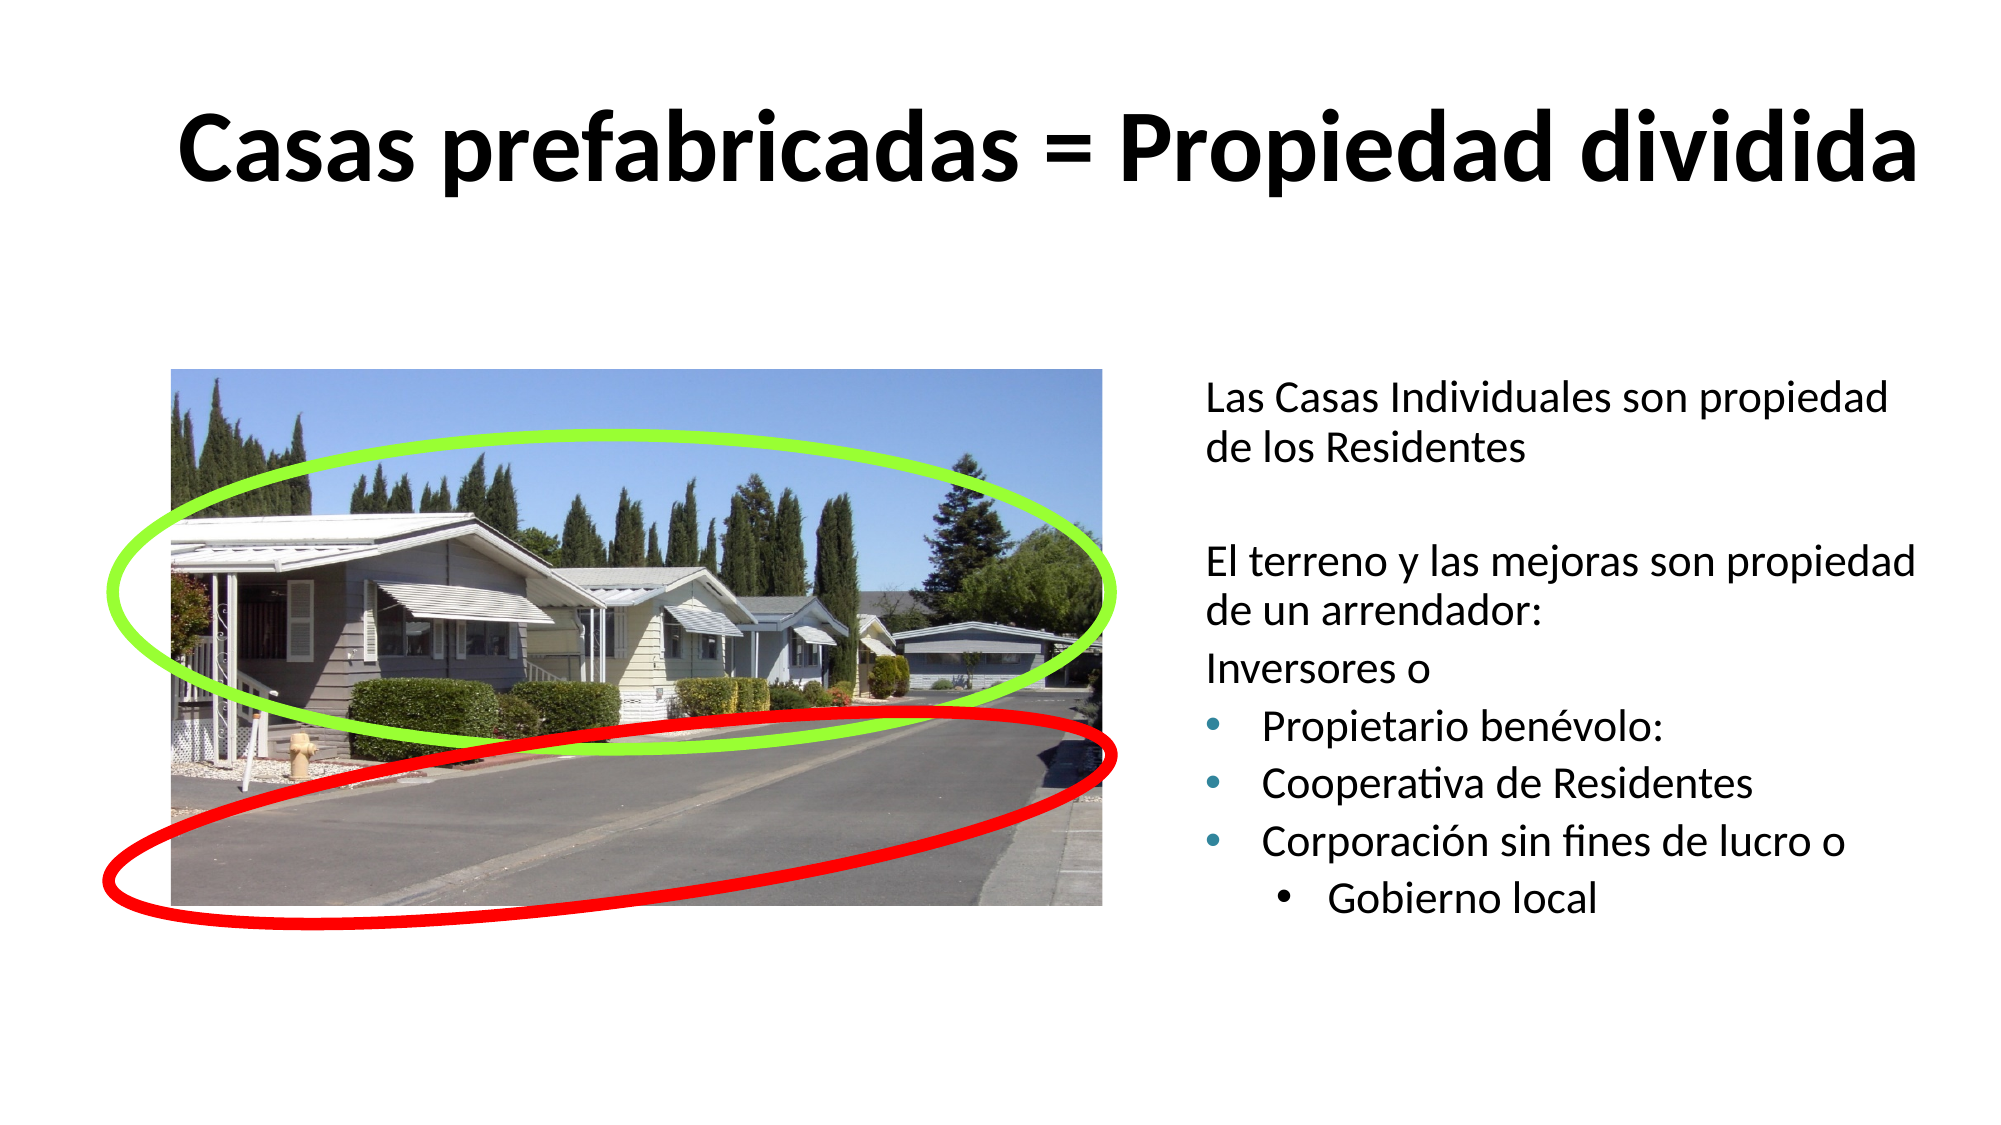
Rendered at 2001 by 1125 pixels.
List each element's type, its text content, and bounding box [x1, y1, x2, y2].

list Las Casas Individuales son propiedad de los Residentes El terreno y las mejoras son propiedad de un arrendador: Inversores o Propietario benévolo: Cooperativa de Residentes Corporación sin fines de lucro o Gobierno local [1190, 304, 1956, 840]
text_box [112, 522, 165, 663]
text_box [1108, 745, 1112, 766]
title Casas prefabricadas = Propiedad dividida [0, 39, 2000, 257]
text_box [108, 834, 512, 925]
picture [170, 369, 1103, 906]
